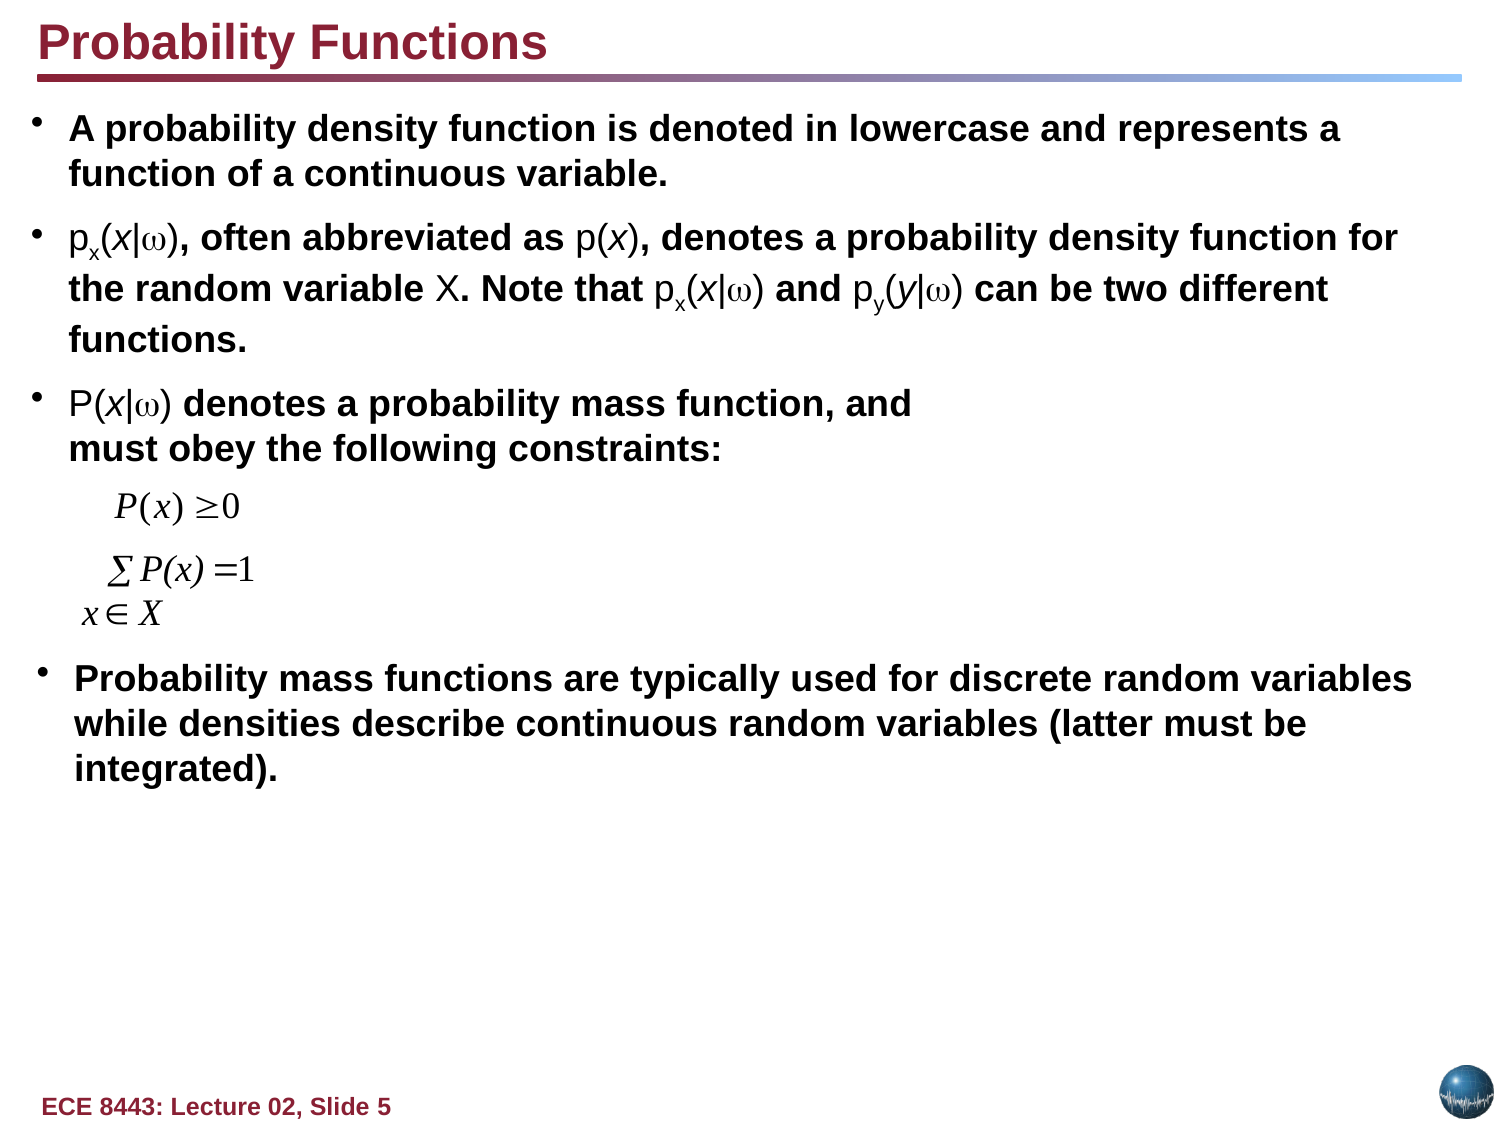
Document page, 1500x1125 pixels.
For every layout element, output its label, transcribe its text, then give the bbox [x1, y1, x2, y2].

text_box Probability mass functions are typically used for discrete random variables while densities describe continuous random variables (latter must be integrated). [36, 654, 1436, 790]
picture [1439, 1065, 1494, 1119]
text_box A probability density function is denoted in lowercase and represents a function of a continuous variable. px(x|), often abbreviated as p(x), denotes a probability density function for the random variable X. Note that px(x|) and py(y|) can be two different functions. P(x|) denotes a probability mass function, and must obey the following constraints: [30, 104, 1449, 588]
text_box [73, 548, 258, 632]
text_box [109, 487, 244, 532]
text_box Probability Functions [37, 9, 1163, 70]
